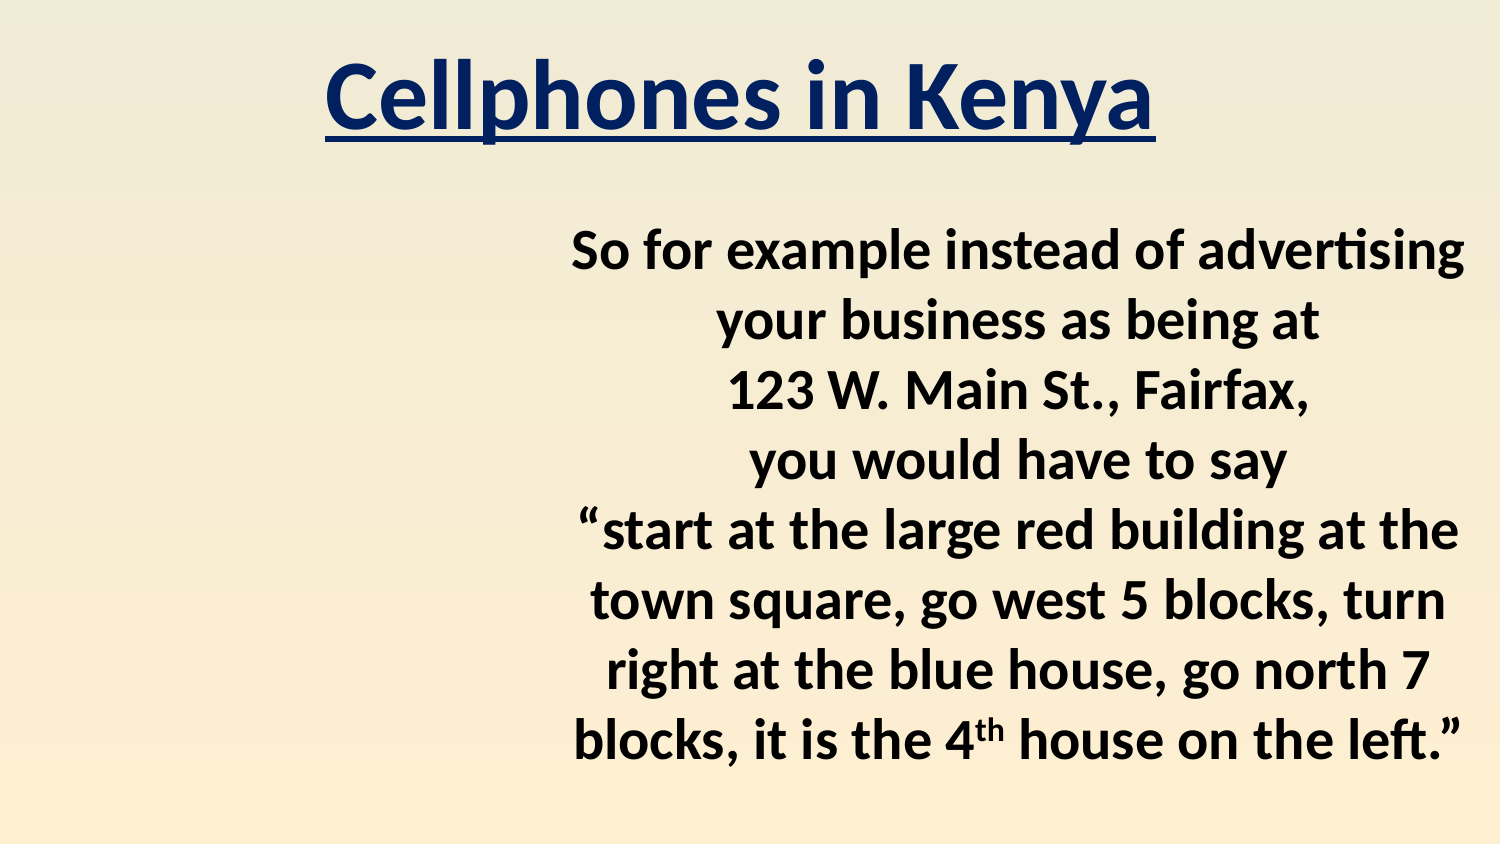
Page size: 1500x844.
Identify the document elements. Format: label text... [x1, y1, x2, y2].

text_box Cellphones in Kenya [310, 21, 1171, 157]
text_box So for example instead of advertising your business as being at 123 W. Main St., Fairfax, you would have to say “start at the large red building at the town square, go west 5 blocks, turn right at the blue house, go north 7 blocks, it is the 4th house on the left.” [537, 203, 1500, 779]
